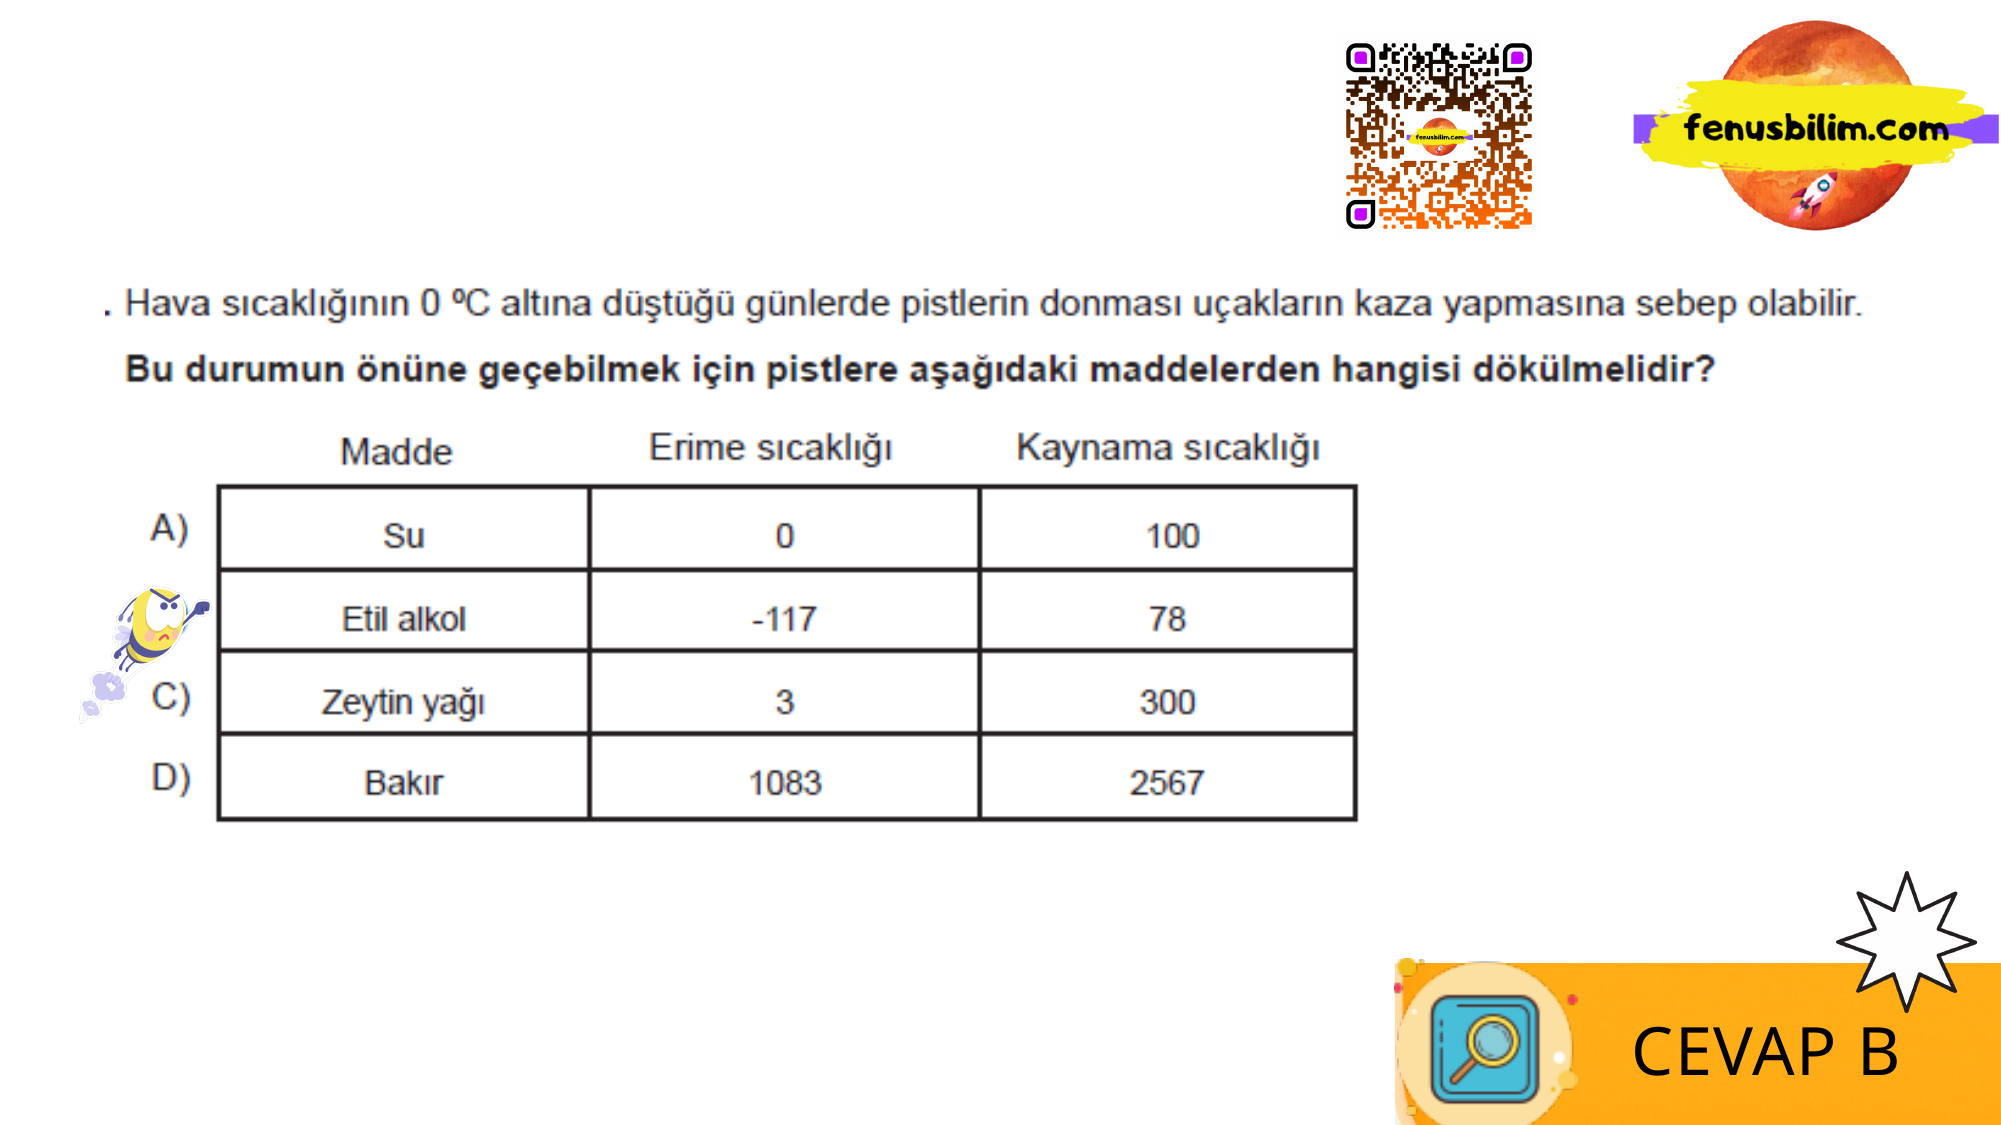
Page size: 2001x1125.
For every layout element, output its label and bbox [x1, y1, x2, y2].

picture [1630, 15, 2000, 232]
picture [1337, 35, 1540, 238]
picture [1394, 871, 2001, 1125]
picture [75, 282, 1895, 842]
